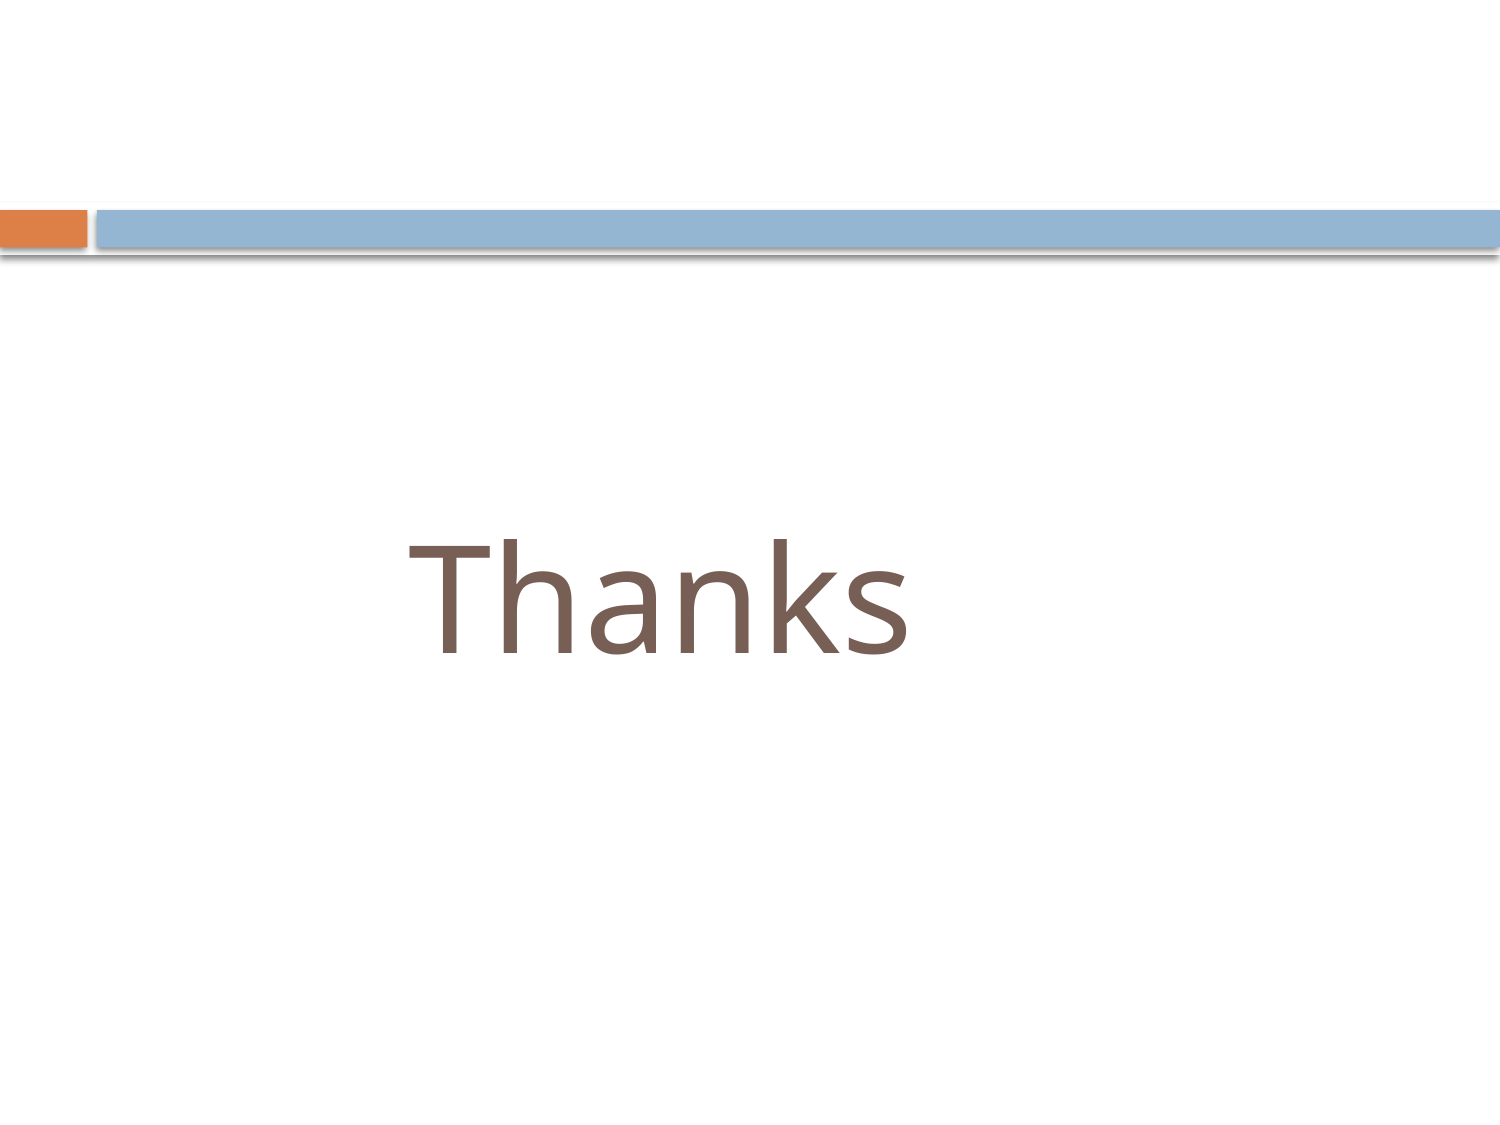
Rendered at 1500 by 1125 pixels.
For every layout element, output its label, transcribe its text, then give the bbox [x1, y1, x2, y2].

title Thanks [75, 500, 1325, 688]
